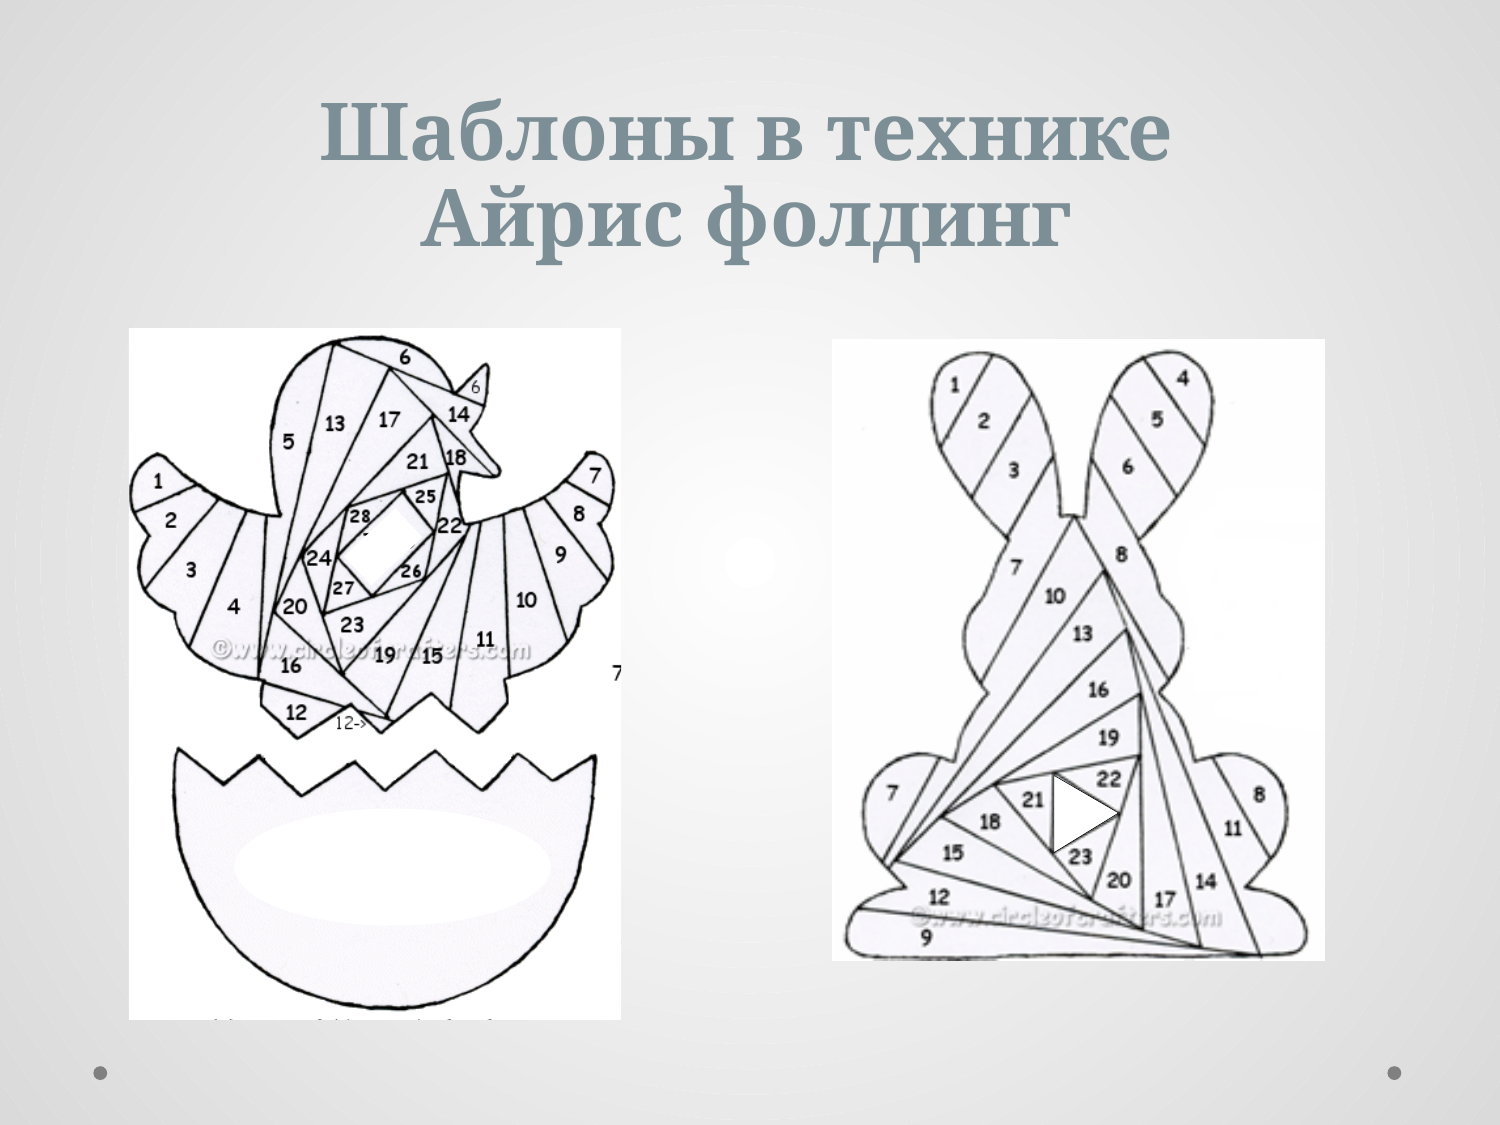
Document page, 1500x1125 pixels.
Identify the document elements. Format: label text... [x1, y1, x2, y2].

picture [128, 327, 622, 1020]
title Шаблоны в технике Айрис фолдинг [82, 82, 1432, 270]
picture [831, 339, 1325, 962]
